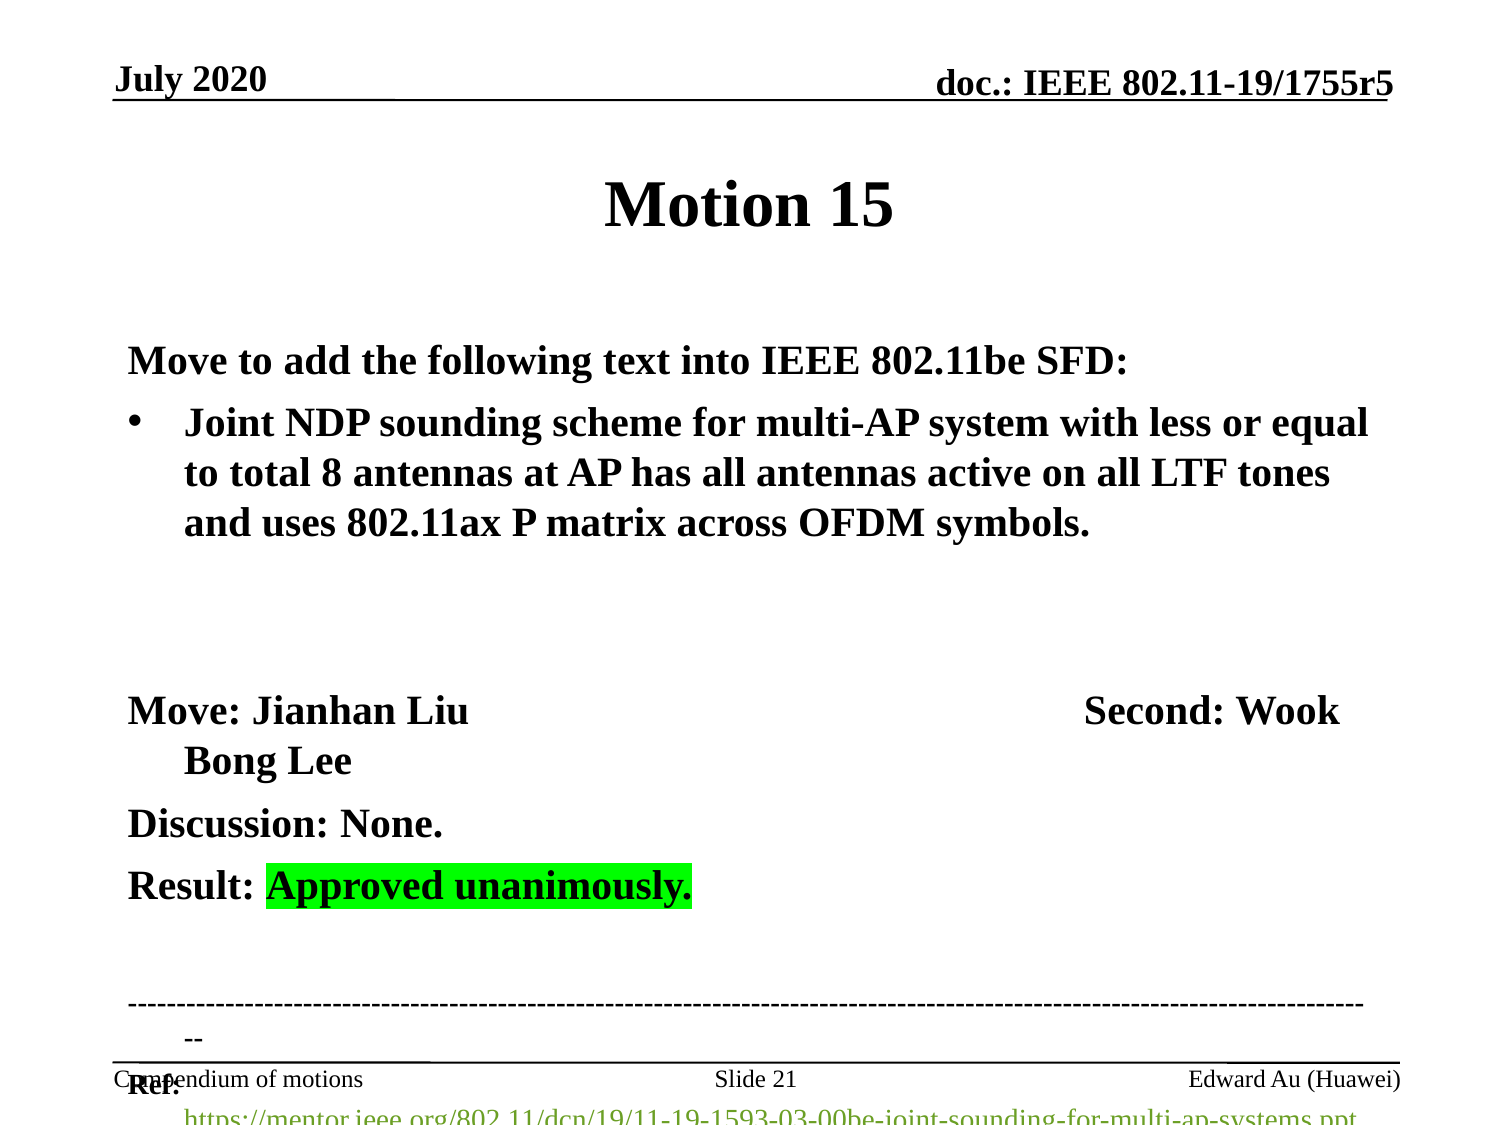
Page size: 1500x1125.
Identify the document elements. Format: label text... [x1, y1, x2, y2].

title Motion 15 [112, 112, 1388, 288]
slide_number Slide 21 [712, 1061, 800, 1123]
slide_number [114, 54, 423, 100]
footer Edward Au (Huawei) [878, 1061, 1402, 1093]
list Move to add the following text into IEEE 802.11be SFD: Joint NDP sounding scheme for multi-AP system with less or equal to total 8 antennas at AP has all antennas active on all LTF tones and uses 802.11ax P matrix across OFDM symbols. Move: Jianhan Liu Second: Wook Bong Lee Discussion: None. Result: Approved unanimously. --------------------------------------------------------------------------------------------------------------------------------- Ref: https://mentor.ieee.org/802.11/dcn/19/11-19-1593-03-00be-joint-sounding-for-multi-ap-systems.pptx [112, 324, 1388, 1063]
